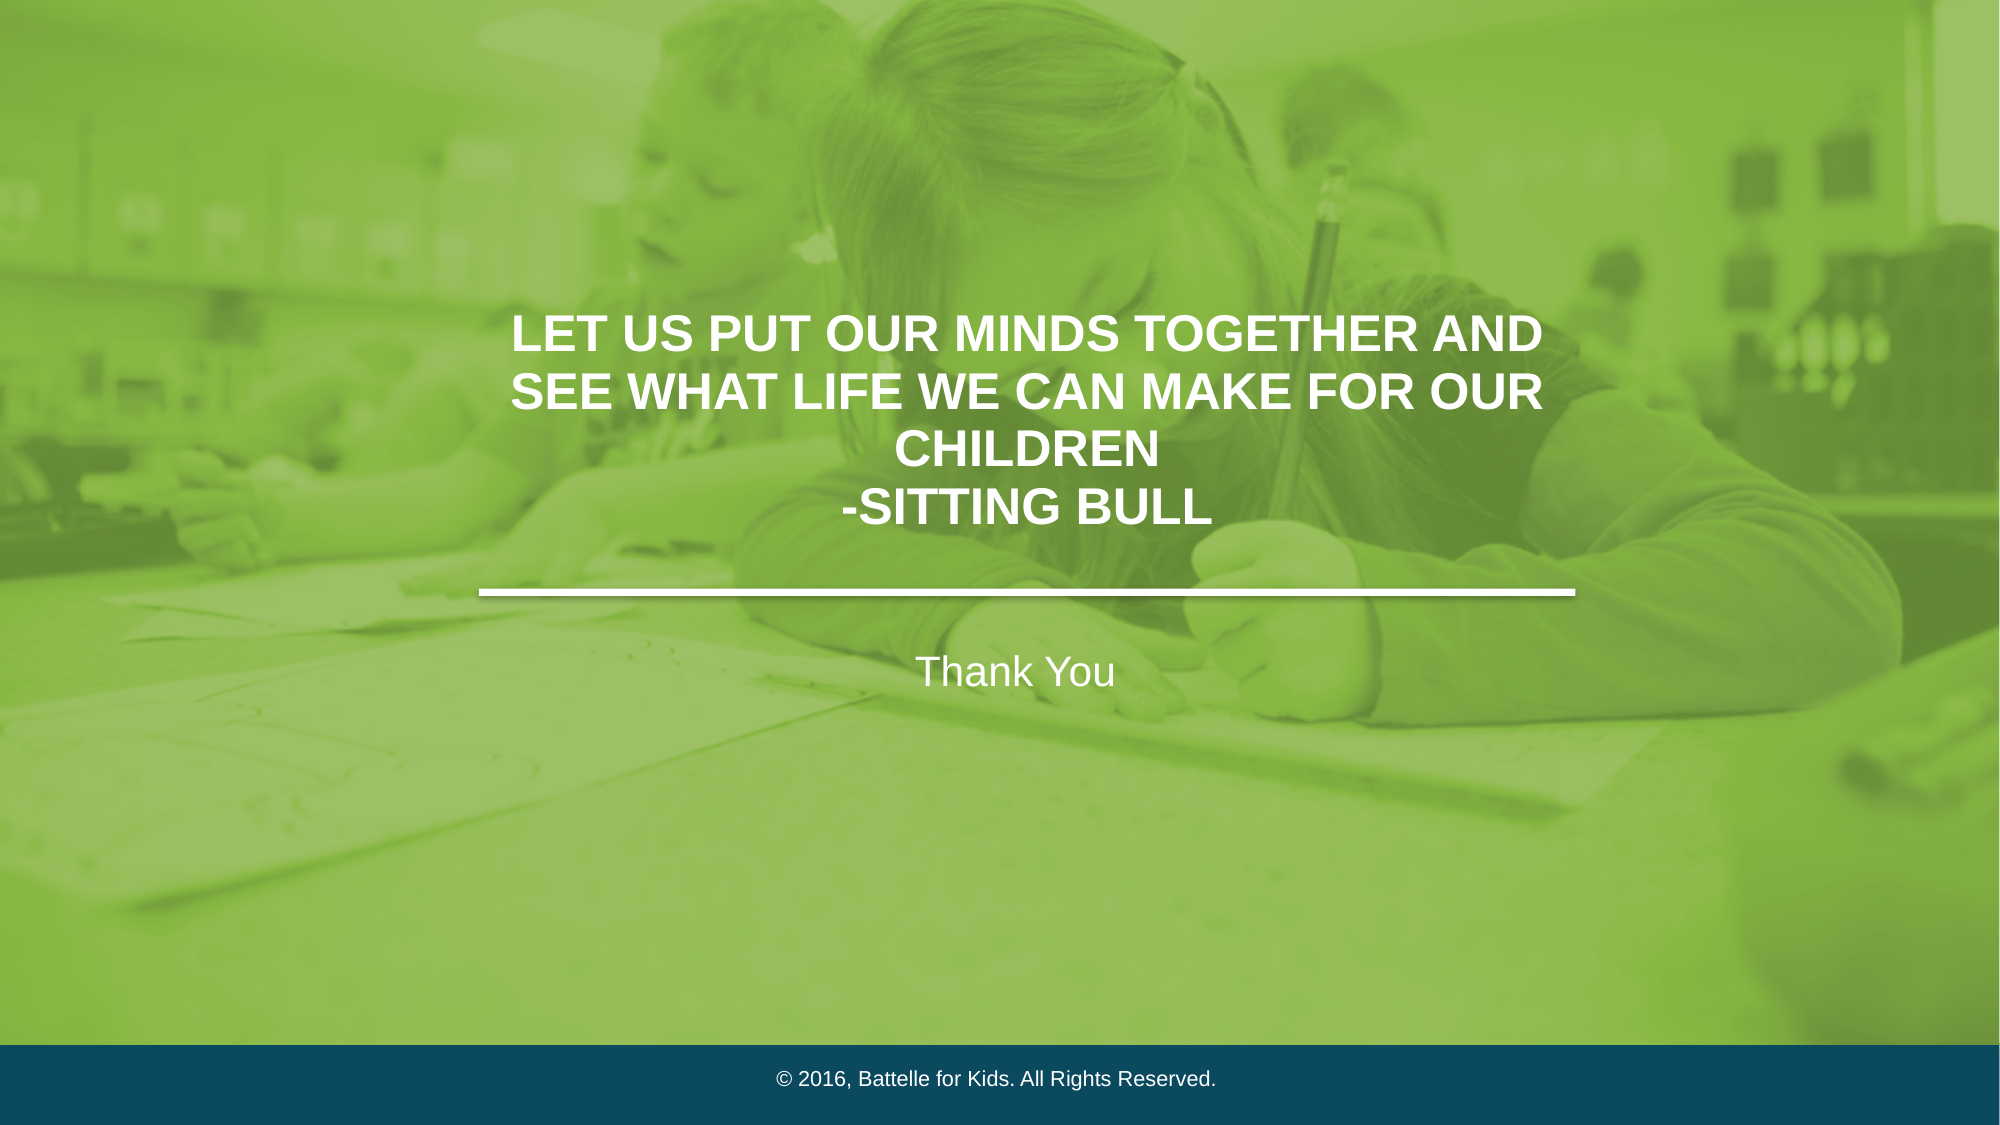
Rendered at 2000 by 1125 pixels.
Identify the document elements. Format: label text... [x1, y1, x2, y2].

list Thank You [477, 630, 1554, 704]
picture [0, 0, 2000, 1045]
title Let us put our minds together and see what life we can make for our children -Sitting Bull [478, 297, 1576, 589]
text_box © 2016, Battelle for Kids. All Rights Reserved. [683, 1053, 1317, 1113]
